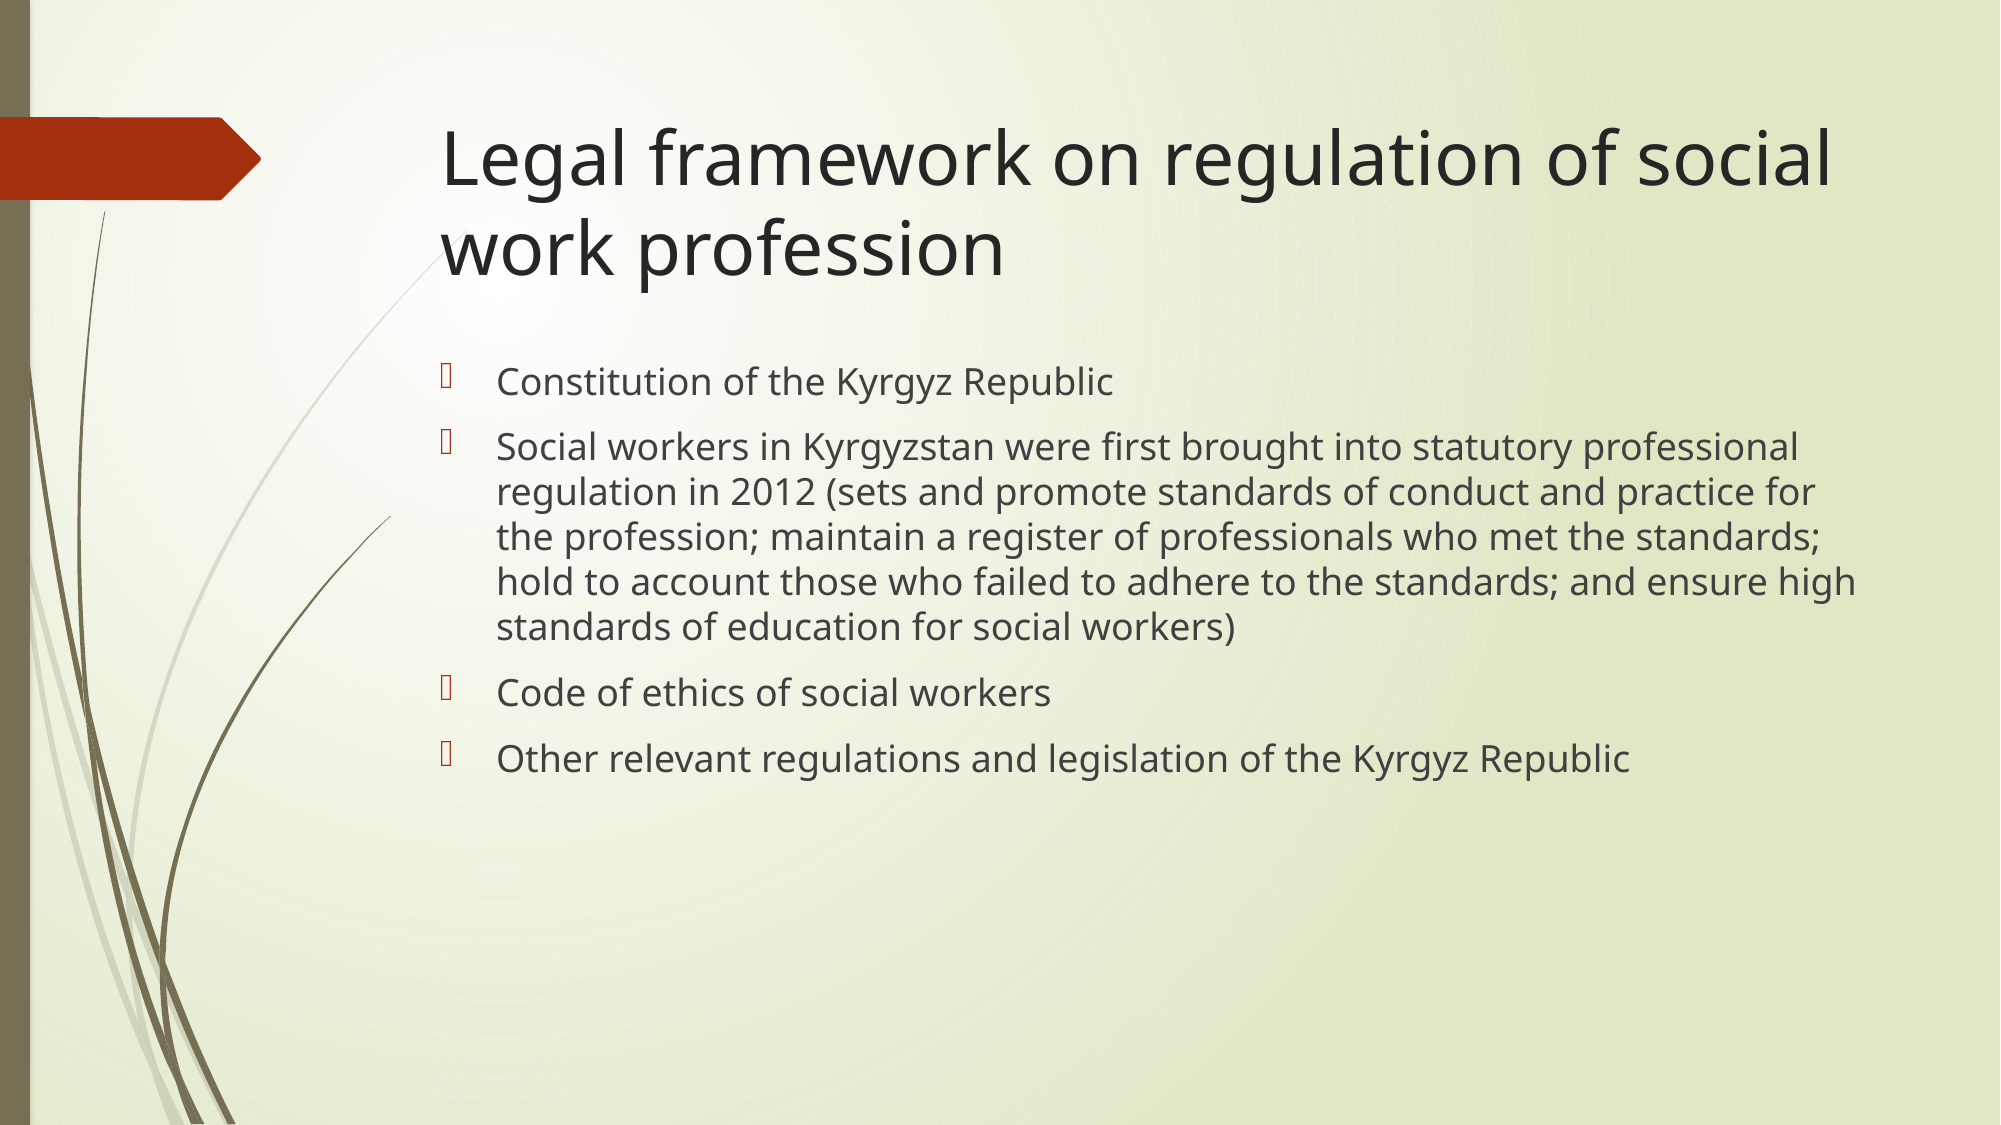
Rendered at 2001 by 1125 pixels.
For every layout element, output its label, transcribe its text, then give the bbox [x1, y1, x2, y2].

title Legal framework on regulation of social work profession [425, 102, 1888, 313]
list Constitution of the Kyrgyz Republic Social workers in Kyrgyzstan were first brought into statutory professional regulation in 2012 (sets and promote standards of conduct and practice for the profession; maintain a register of professionals who met the standards; hold to account those who failed to adhere to the standards; and ensure high standards of education for social workers) Code of ethics of social workers Other relevant regulations and legislation of the Kyrgyz Republic [424, 350, 1888, 970]
